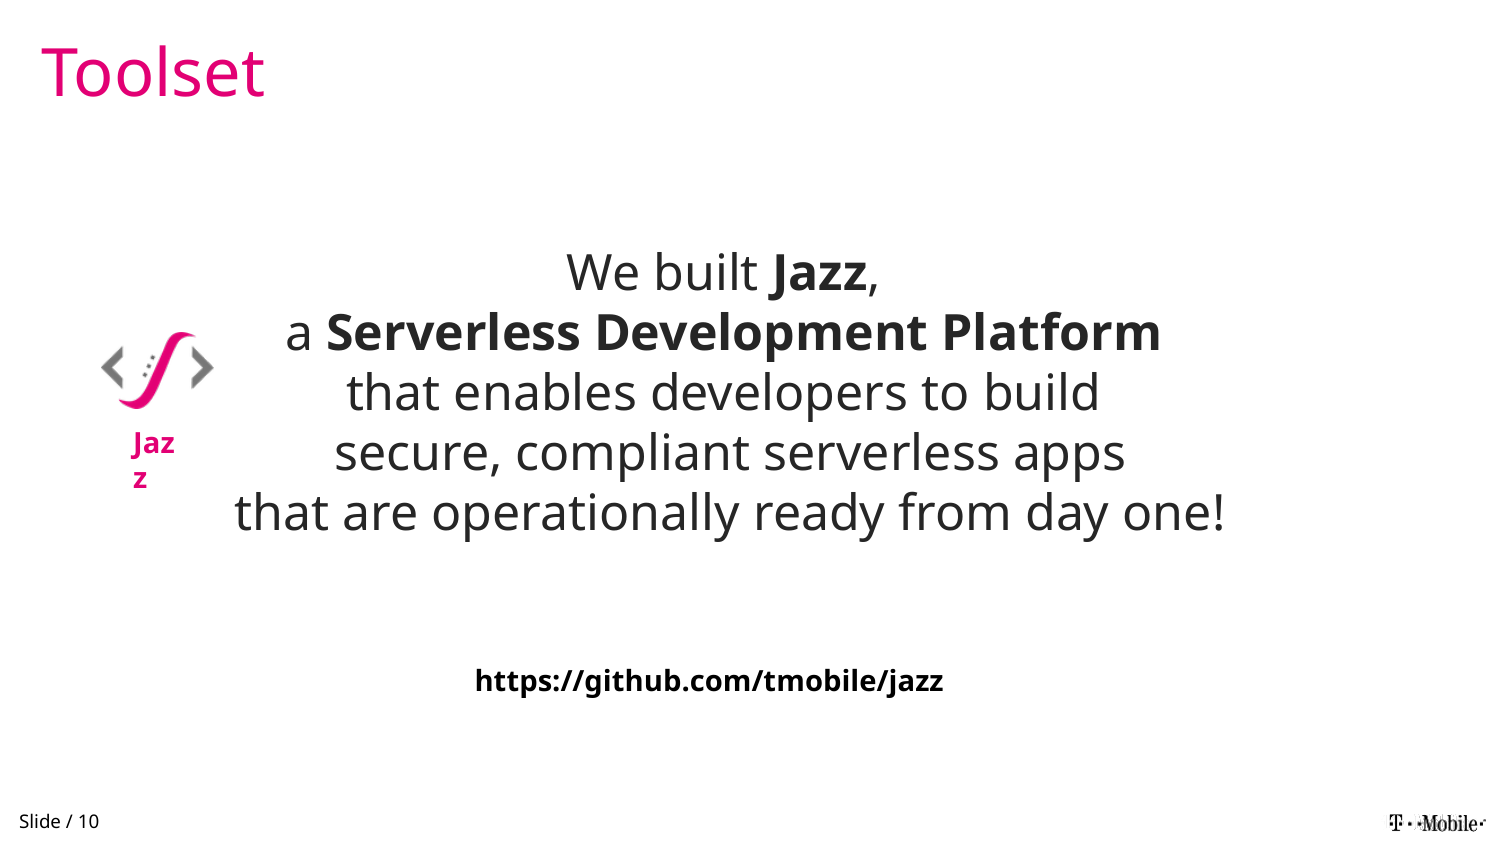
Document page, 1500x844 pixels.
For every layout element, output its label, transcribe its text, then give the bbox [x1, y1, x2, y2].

title Toolset [30, 23, 1472, 115]
picture [1381, 814, 1486, 832]
text_box https://github.com/tmobile/jazz [459, 654, 960, 705]
list We built Jazz, a Serverless Development Platform that enables developers to build secure, compliant serverless apps that are operationally ready from day one! [63, 234, 1398, 734]
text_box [101, 332, 214, 469]
